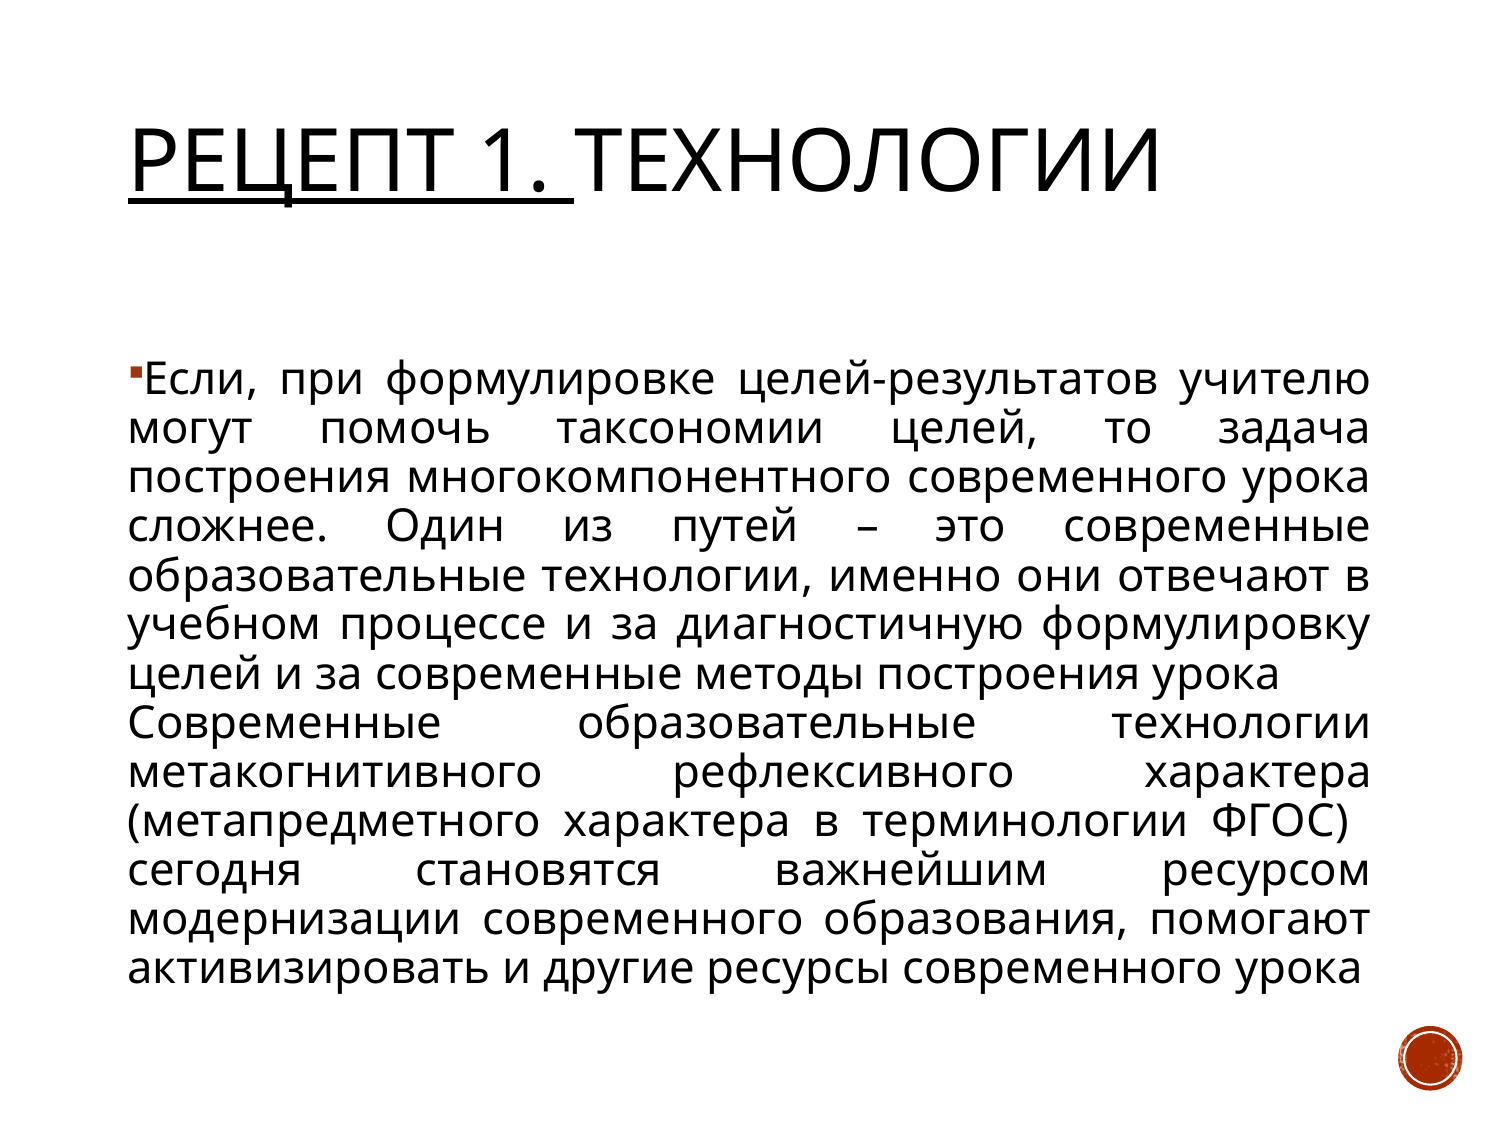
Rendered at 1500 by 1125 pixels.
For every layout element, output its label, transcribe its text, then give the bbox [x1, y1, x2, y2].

list Если, при формулировке целей-результатов учителю могут помочь таксономии целей, то задача построения многокомпонентного современного урока сложнее. Один из путей – это современные образовательные технологии, именно они отвечают в учебном процессе и за диагностичную формулировку целей и за современные методы построения урока Современные образовательные технологии метакогнитивного рефлексивного характера (метапредметного характера в терминологии ФГОС) сегодня становятся важнейшим ресурсом модернизации современного образования, помогают активизировать и другие ресурсы современного урока [112, 348, 1388, 1013]
title Рецепт 1. Технологии [112, 79, 1388, 344]
